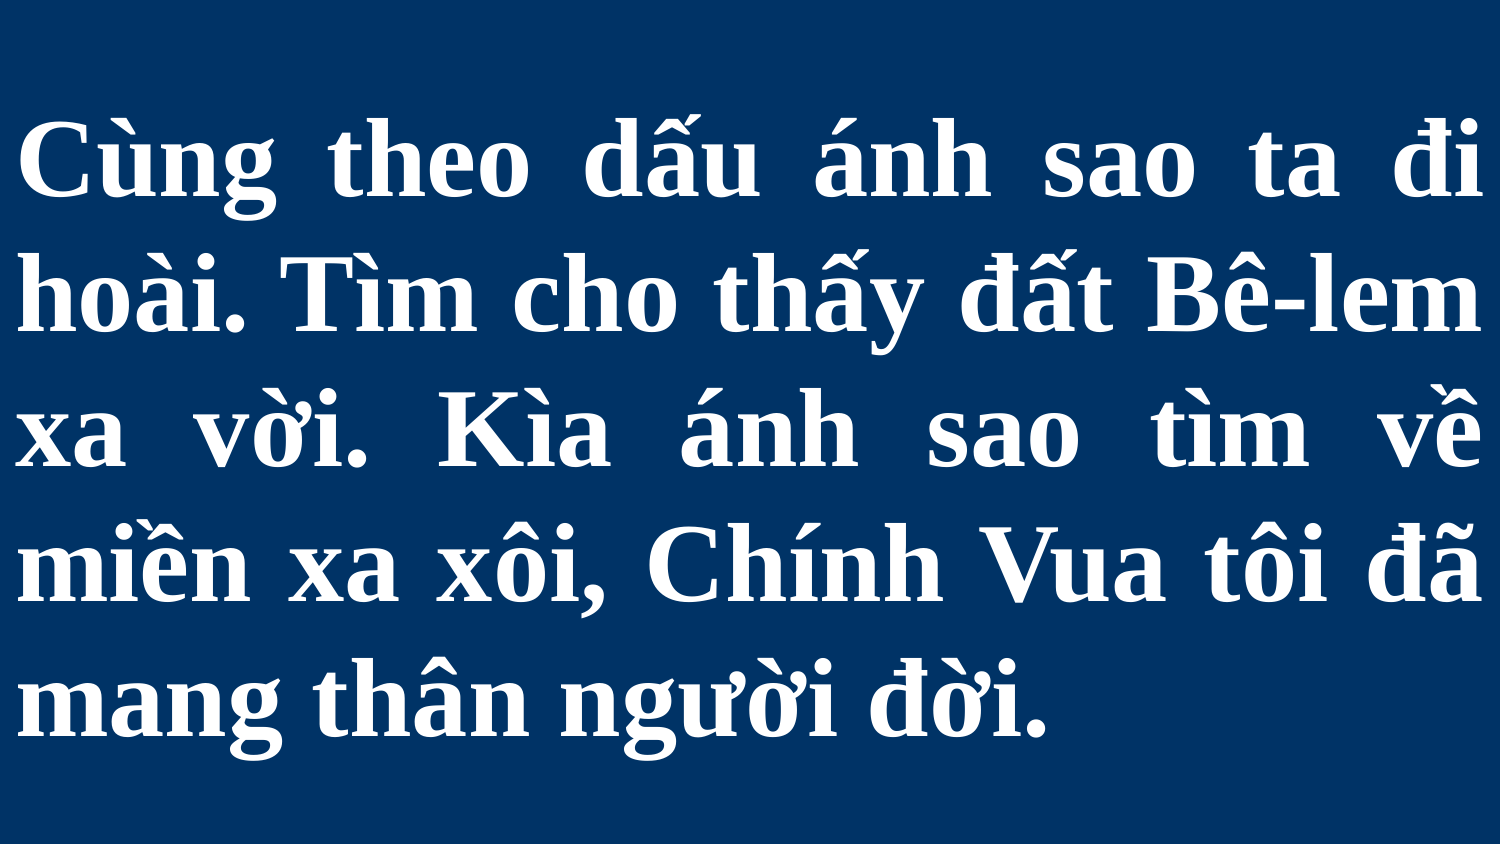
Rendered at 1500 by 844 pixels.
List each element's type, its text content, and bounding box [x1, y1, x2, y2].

title Cùng theo dấu ánh sao ta đi hoài. Tìm cho thấy đất Bê-lem xa vời. Kìa ánh sao tìm về miền xa xôi, Chính Vua tôi đã mang thân người đời. [0, 0, 1500, 844]
